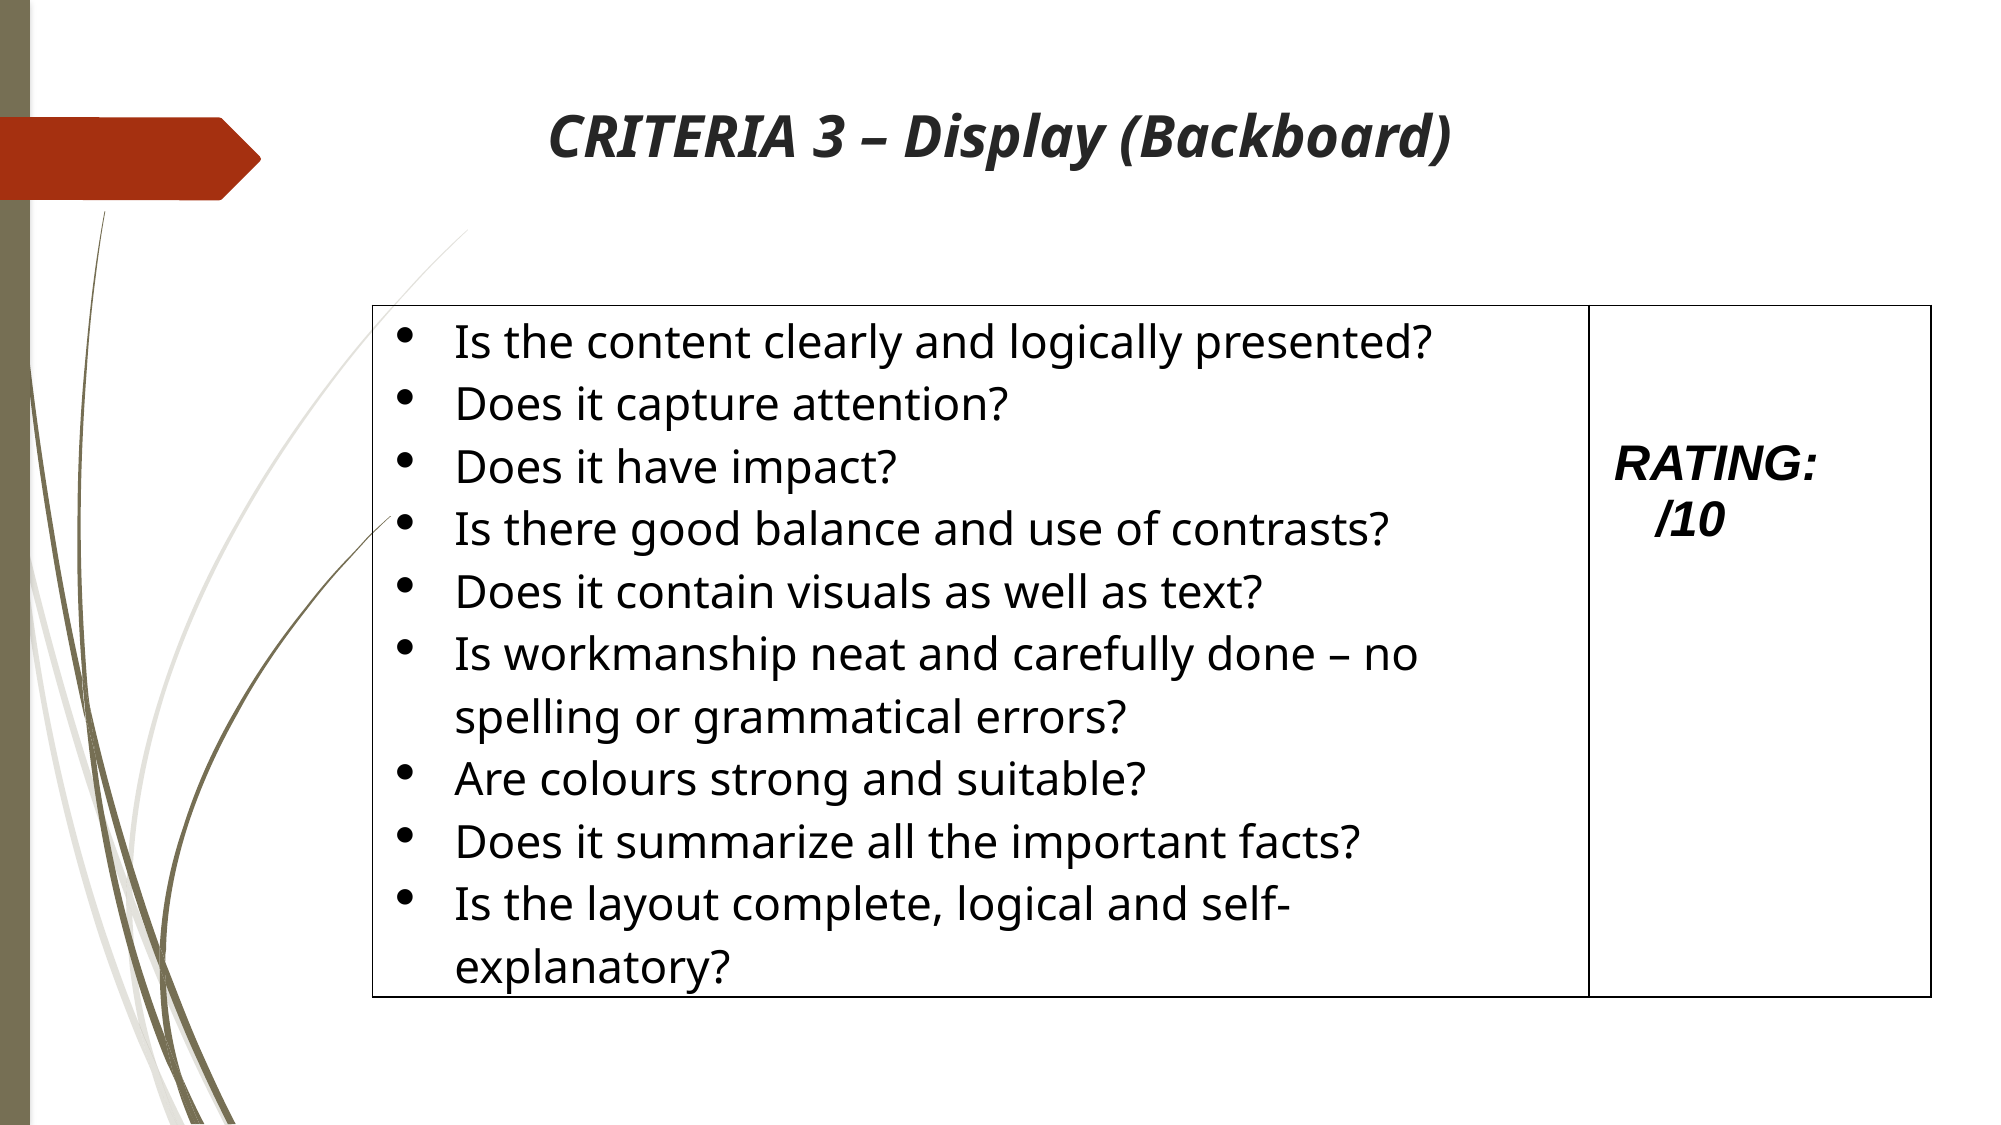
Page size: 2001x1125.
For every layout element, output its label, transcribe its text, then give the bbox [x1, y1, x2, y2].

title CRITERIA 3 – Display (Backboard) [137, 91, 1863, 278]
table_header Is the content clearly and logically presented? Does it capture attention? Does it have impact? Is there good balance and use of contrasts? Does it contain visuals as well as text? Is workmanship neat and carefully done – no spelling or grammatical errors? Are colours strong and suitable? Does it summarize all the important facts? Is the layout complete, logical and self-explanatory? [373, 306, 1588, 996]
table_header RATING: /10 [1590, 306, 1930, 996]
